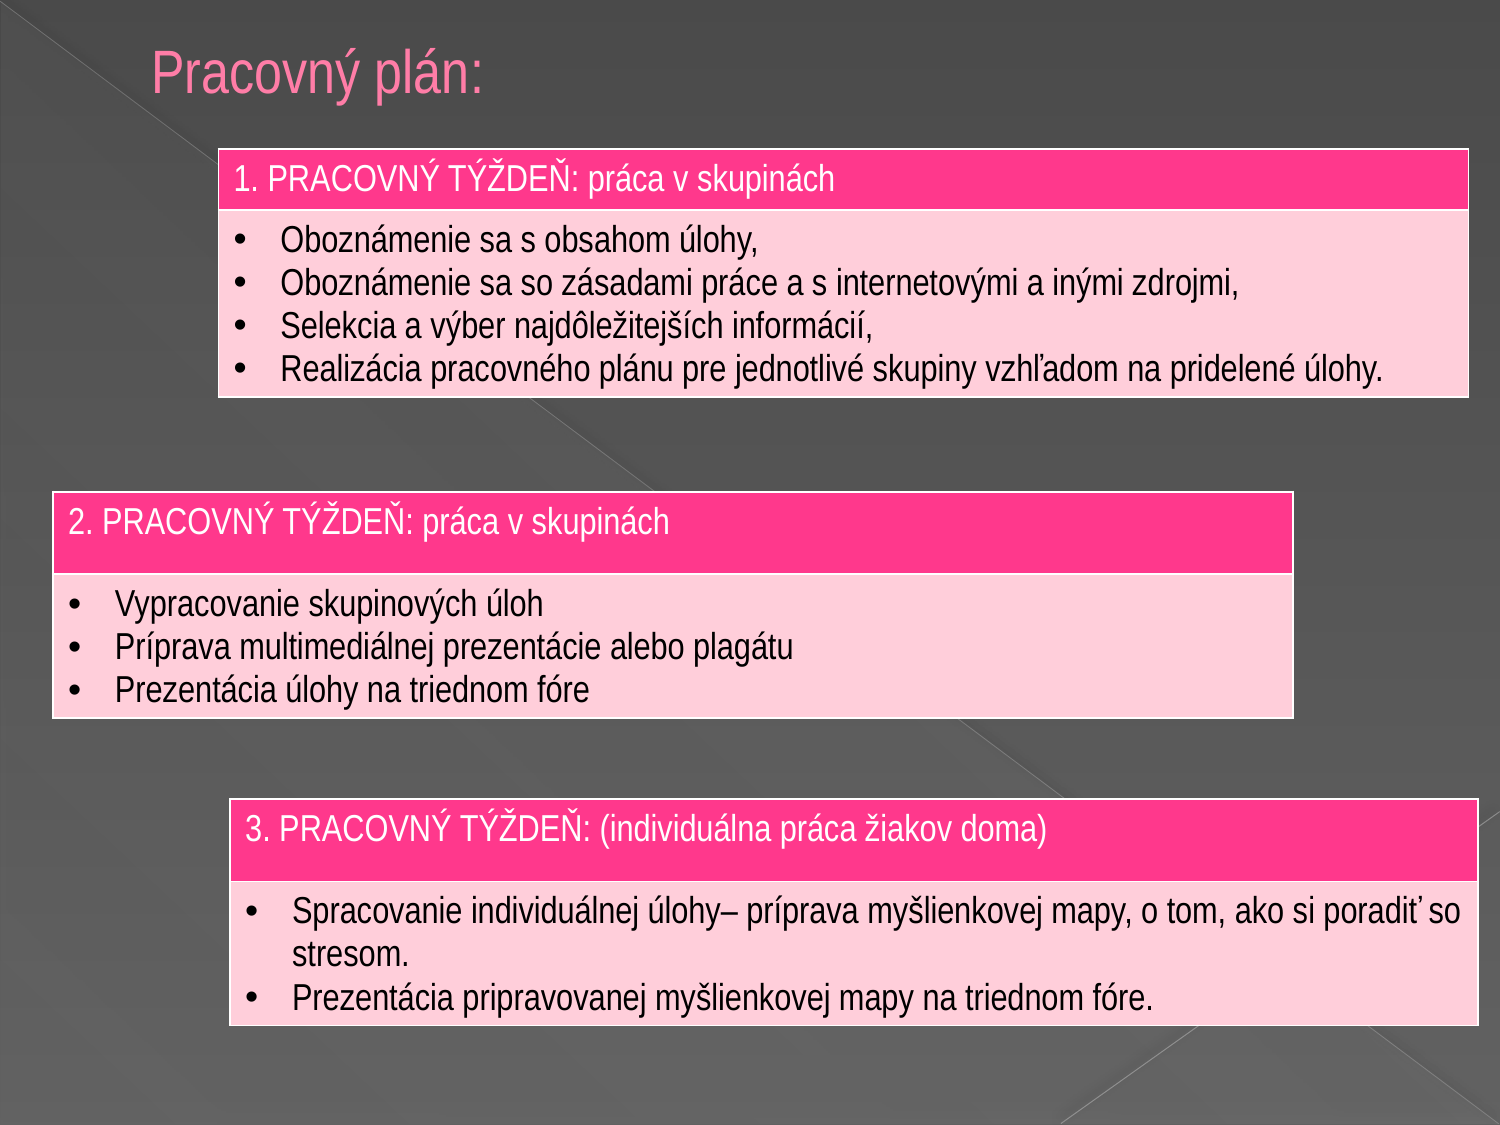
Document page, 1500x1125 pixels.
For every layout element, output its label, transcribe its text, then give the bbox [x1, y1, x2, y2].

table_cell Vypracovanie skupinových úloh Príprava multimediálnej prezentácie alebo plagátu Prezentácia úlohy na triednom fóre [54, 575, 1292, 717]
table_header 1. PRACOVNÝ TÝŽDEŇ: práca v skupinách [219, 150, 1468, 209]
table_cell Spracovanie individuálnej úlohy– príprava myšlienkovej mapy, o tom, ako si poradiť so stresom. Prezentácia pripravovanej myšlienkovej mapy na triednom fóre. [231, 882, 1477, 1025]
table_header 2. PRACOVNÝ TÝŽDEŇ: práca v skupinách [54, 493, 1292, 573]
table_cell Oboznámenie sa s obsahom úlohy, Oboznámenie sa so zásadami práce a s internetovými a inými zdrojmi, Selekcia a výber najdôležitejších informácií, Realizácia pracovného plánu pre jednotlivé skupiny vzhľadom na pridelené úlohy. [219, 211, 1468, 396]
title Pracovný plán: [75, 25, 1317, 114]
table_header 3. PRACOVNÝ TÝŽDEŇ: (individuálna práca žiakov doma) [231, 800, 1477, 881]
